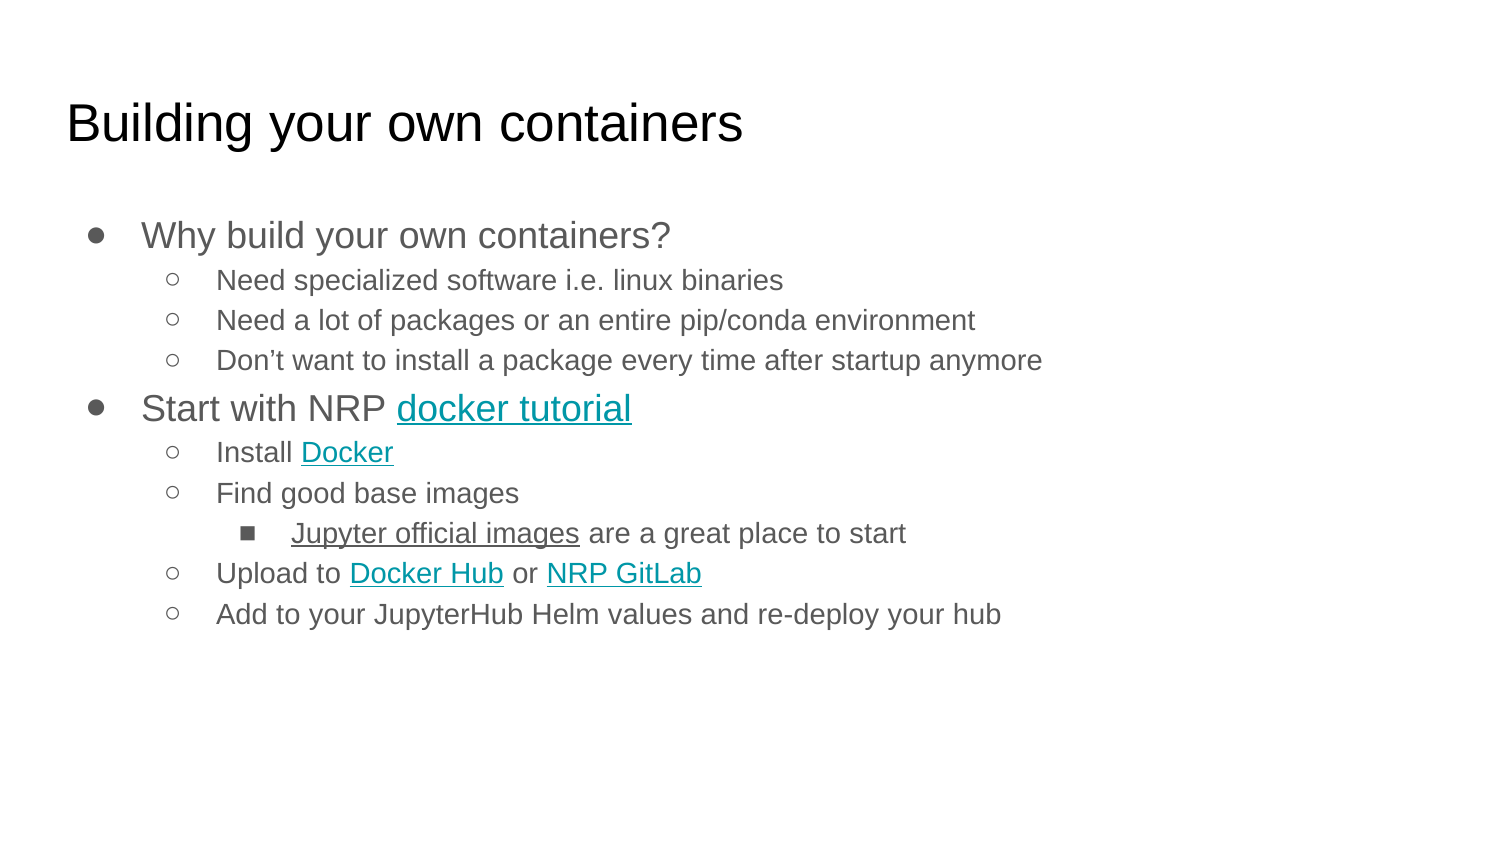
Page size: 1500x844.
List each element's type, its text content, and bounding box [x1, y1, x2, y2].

title Building your own containers [51, 72, 1449, 167]
list Why build your own containers? Need specialized software i.e. linux binaries Need a lot of packages or an entire pip/conda environment Don’t want to install a package every time after startup anymore Start with NRP docker tutorial Install Docker Find good base images Jupyter official images are a great place to start Upload to Docker Hub or NRP GitLab Add to your JupyterHub Helm values and re-deploy your hub [51, 189, 1449, 750]
